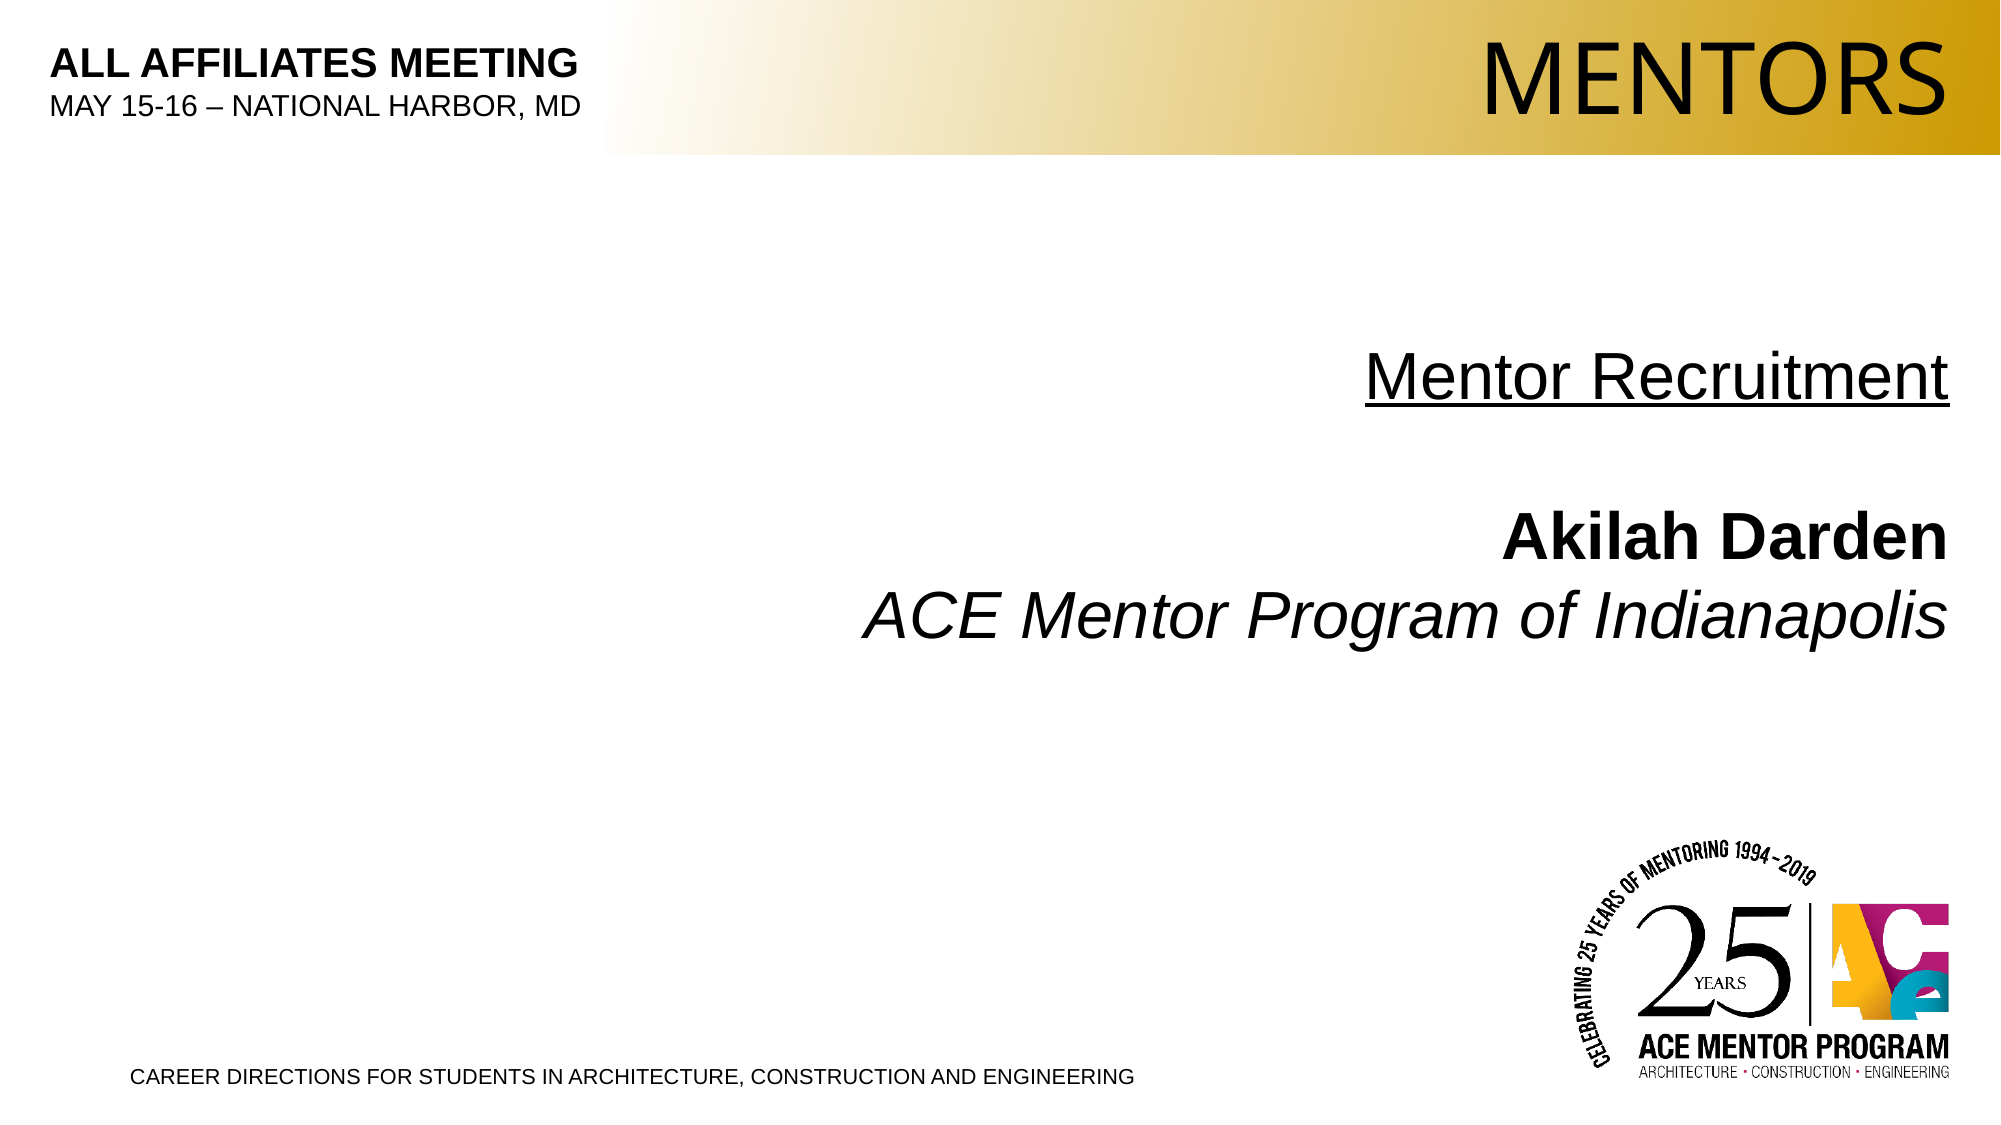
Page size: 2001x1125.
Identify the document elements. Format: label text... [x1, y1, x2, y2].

picture [1559, 824, 1966, 1096]
text_box Mentor Recruitment Akilah Darden ACE Mentor Program of Indianapolis [640, 325, 1965, 660]
text_box MENTORS [714, 7, 1965, 142]
